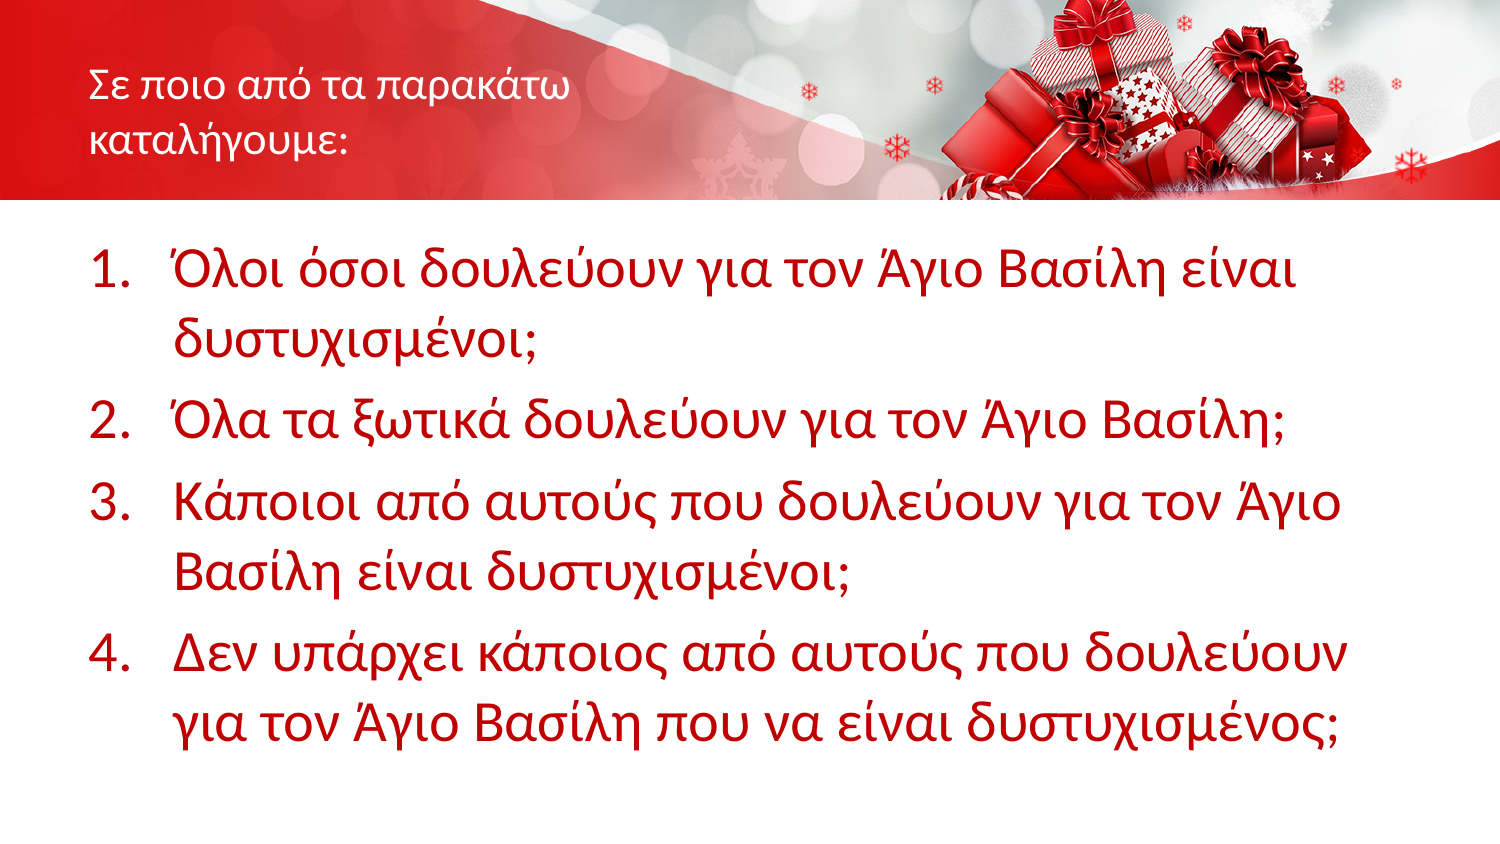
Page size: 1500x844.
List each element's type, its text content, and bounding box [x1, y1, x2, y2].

picture [0, 0, 1500, 844]
title Σε ποιο από τα παρακάτω καταλήγουμε: [73, 46, 1427, 172]
list Όλοι όσοι δουλεύουν για τον Άγιο Βασίλη είναι δυστυχισμένοι; Όλα τα ξωτικά δουλεύουν για τον Άγιο Βασίλη; Κάποιοι από αυτούς που δουλεύουν για τον Άγιο Βασίλη είναι δυστυχισμένοι; Δεν υπάρχει κάποιος από αυτούς που δουλεύουν για τον Άγιο Βασίλη που να είναι δυστυχισμένος; [73, 221, 1427, 798]
